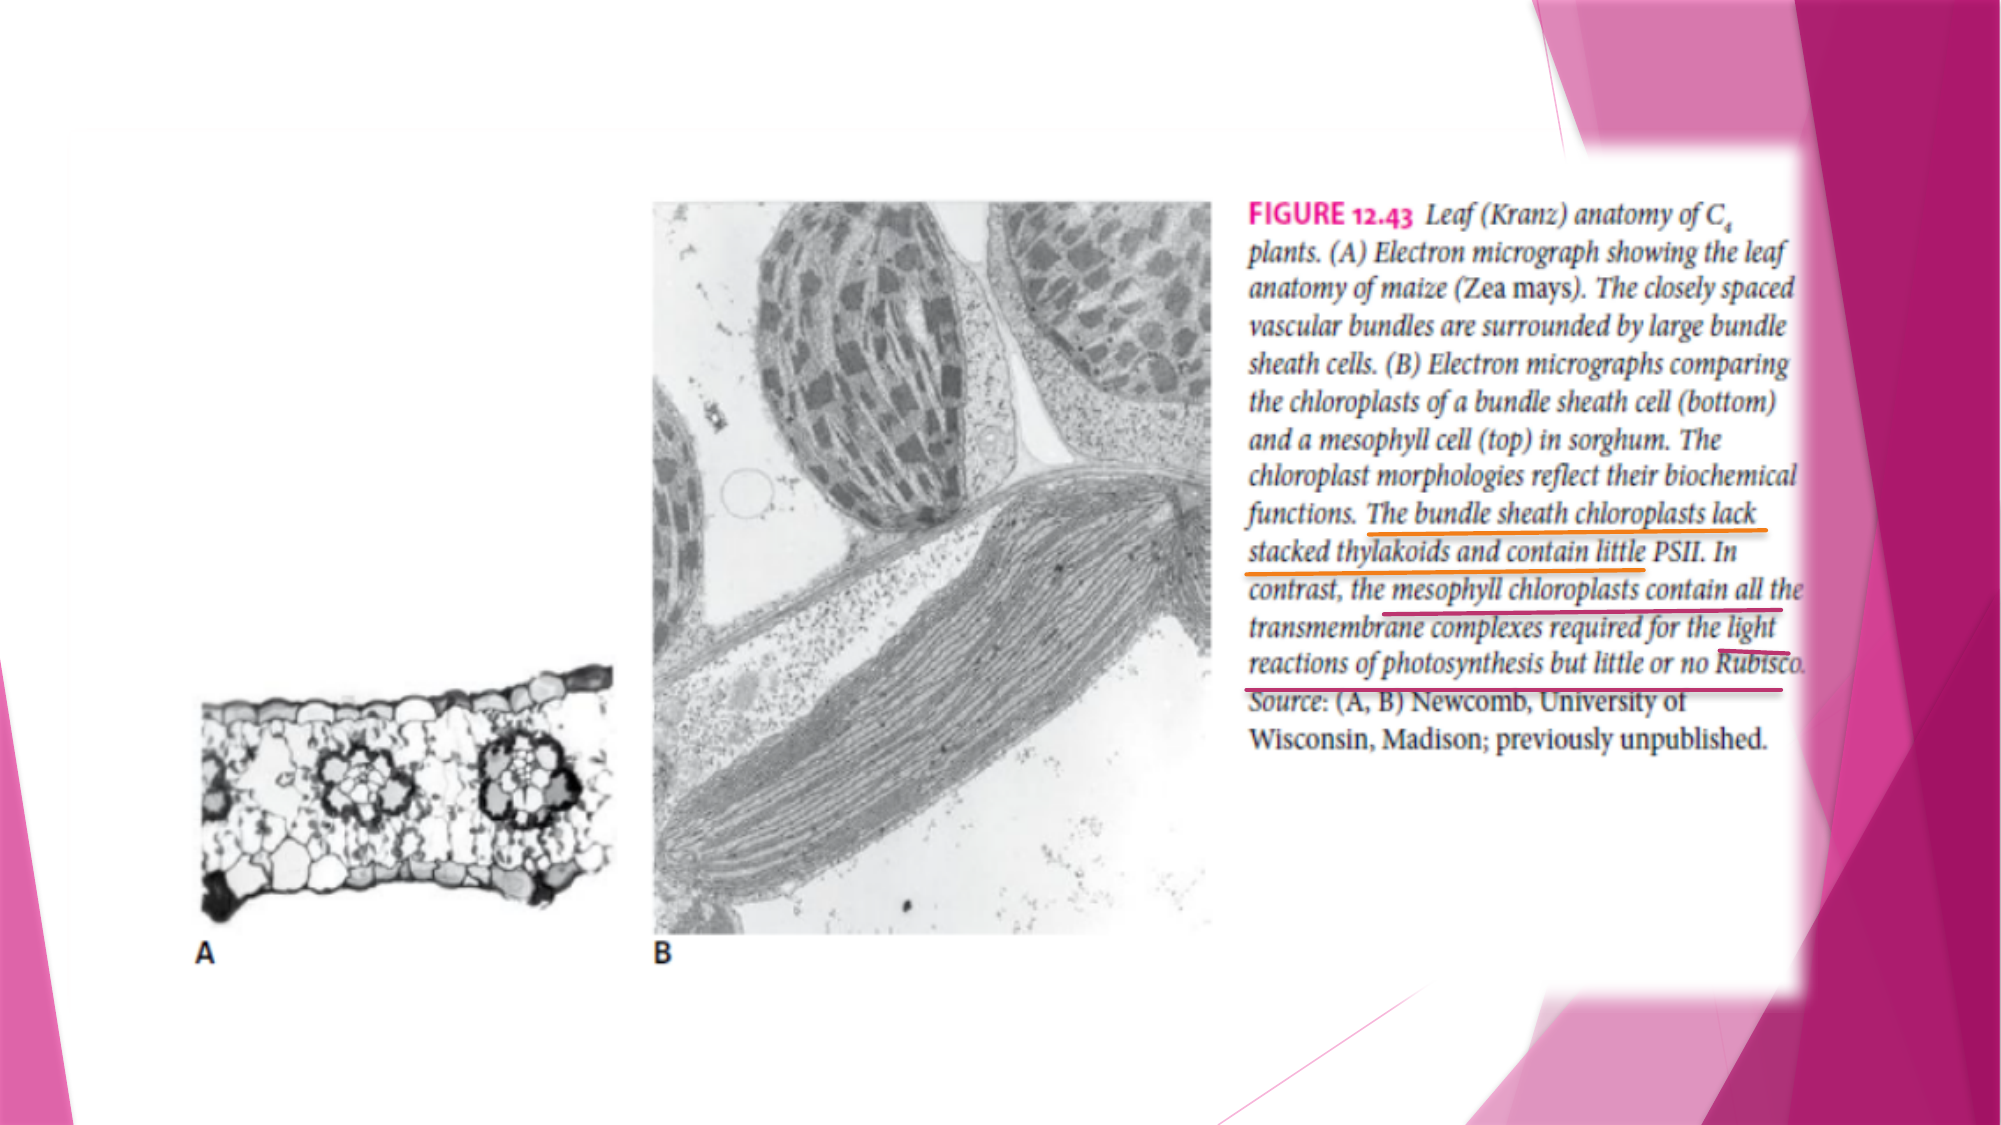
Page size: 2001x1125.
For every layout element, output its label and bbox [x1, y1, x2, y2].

text_box [1245, 569, 1645, 575]
text_box [1383, 609, 1782, 615]
picture [67, 128, 1818, 1013]
text_box [1719, 650, 1790, 654]
text_box [1368, 529, 1767, 535]
